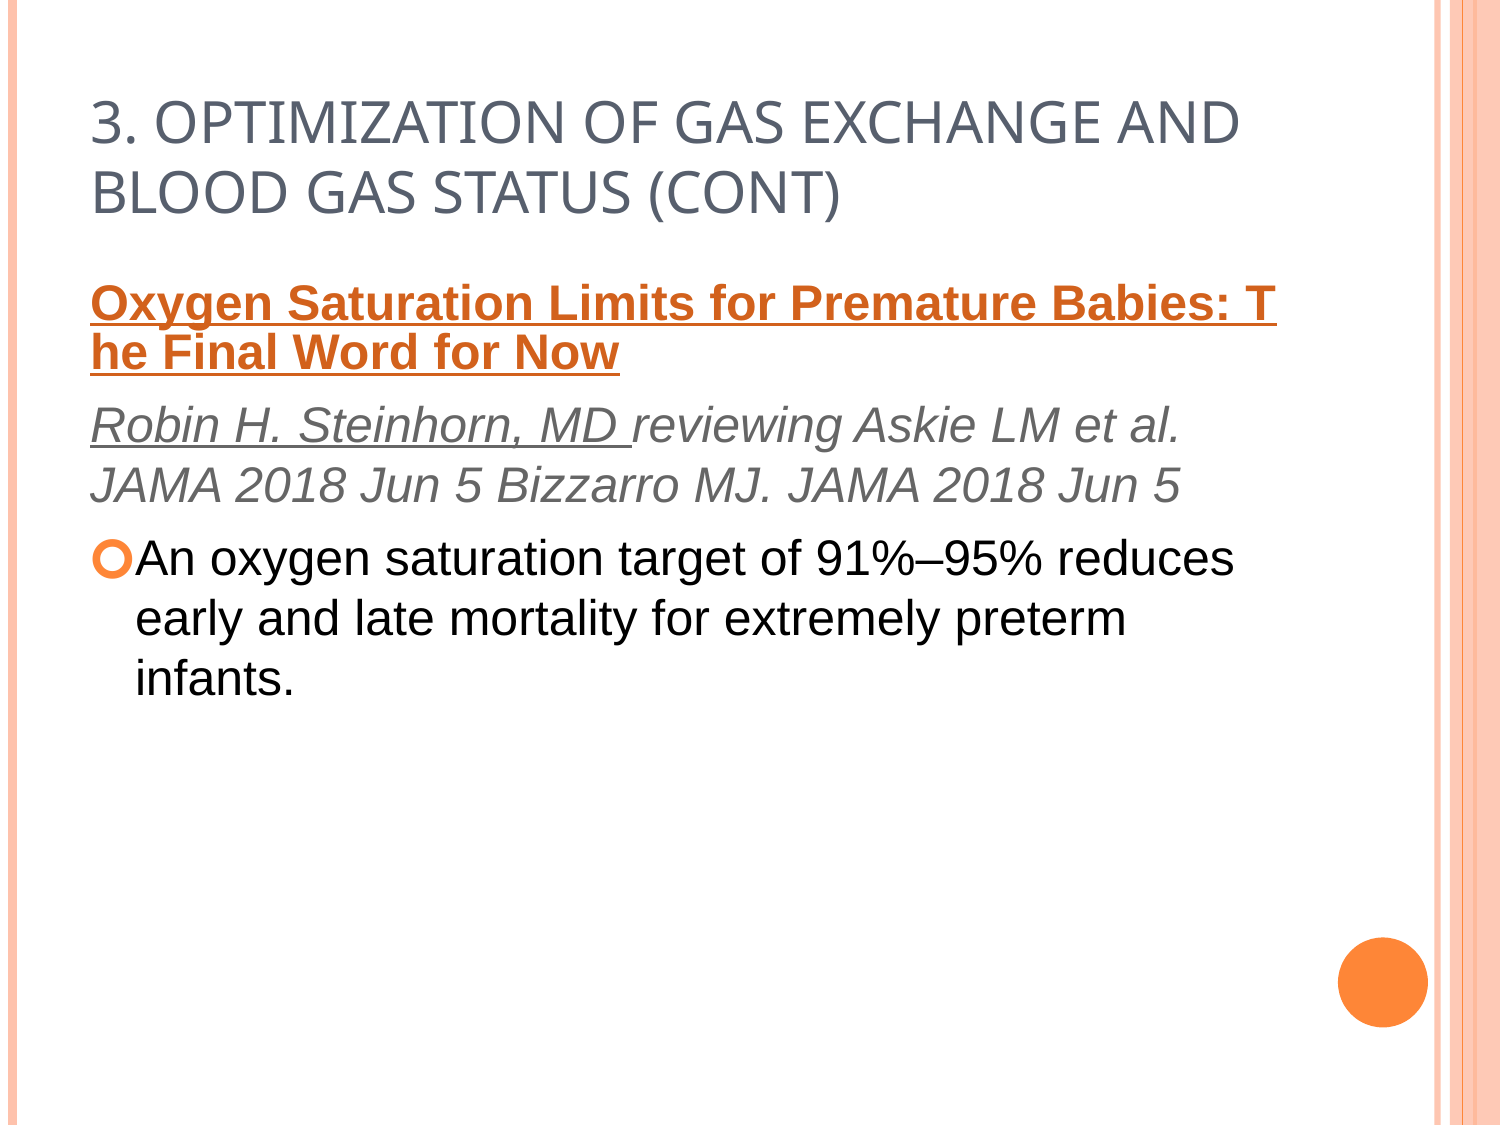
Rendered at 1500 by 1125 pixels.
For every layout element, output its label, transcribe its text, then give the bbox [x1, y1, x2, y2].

title 3. Optimization of gas exchange and blood gas status (cont) [75, 45, 1300, 233]
list Oxygen Saturation Limits for Premature Babies: The Final Word for Now Robin H. Steinhorn, MD reviewing Askie LM et al. JAMA 2018 Jun 5 Bizzarro MJ. JAMA 2018 Jun 5 An oxygen saturation target of 91%–95% reduces early and late mortality for extremely preterm infants. [75, 262, 1300, 1062]
